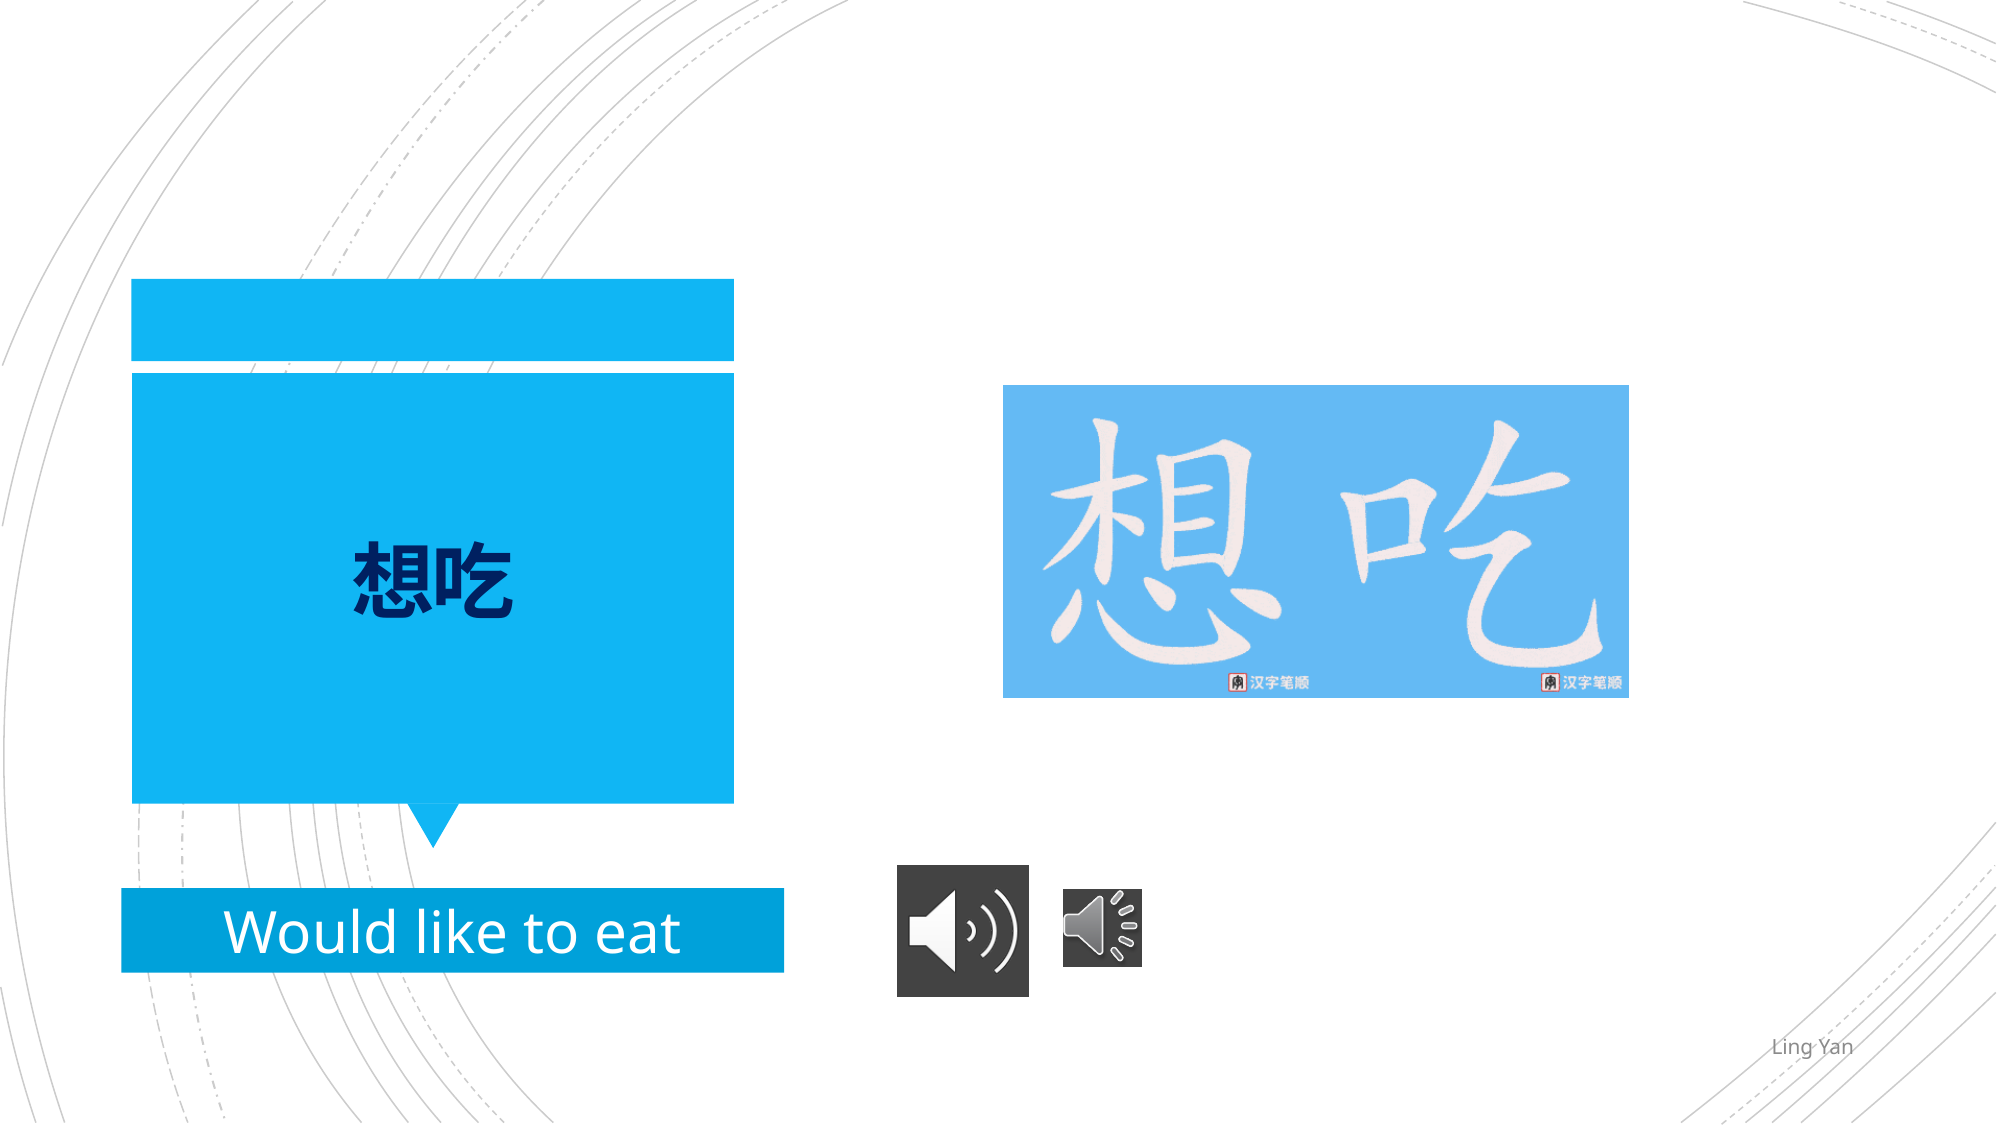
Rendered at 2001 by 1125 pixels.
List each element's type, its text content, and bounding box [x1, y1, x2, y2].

picture [1002, 385, 1629, 699]
picture [1062, 887, 1143, 969]
picture [896, 863, 1031, 998]
text_box Would like to eat [121, 888, 785, 973]
footer Ling Yan [131, 1021, 1869, 1074]
title 想吃 [145, 385, 720, 789]
